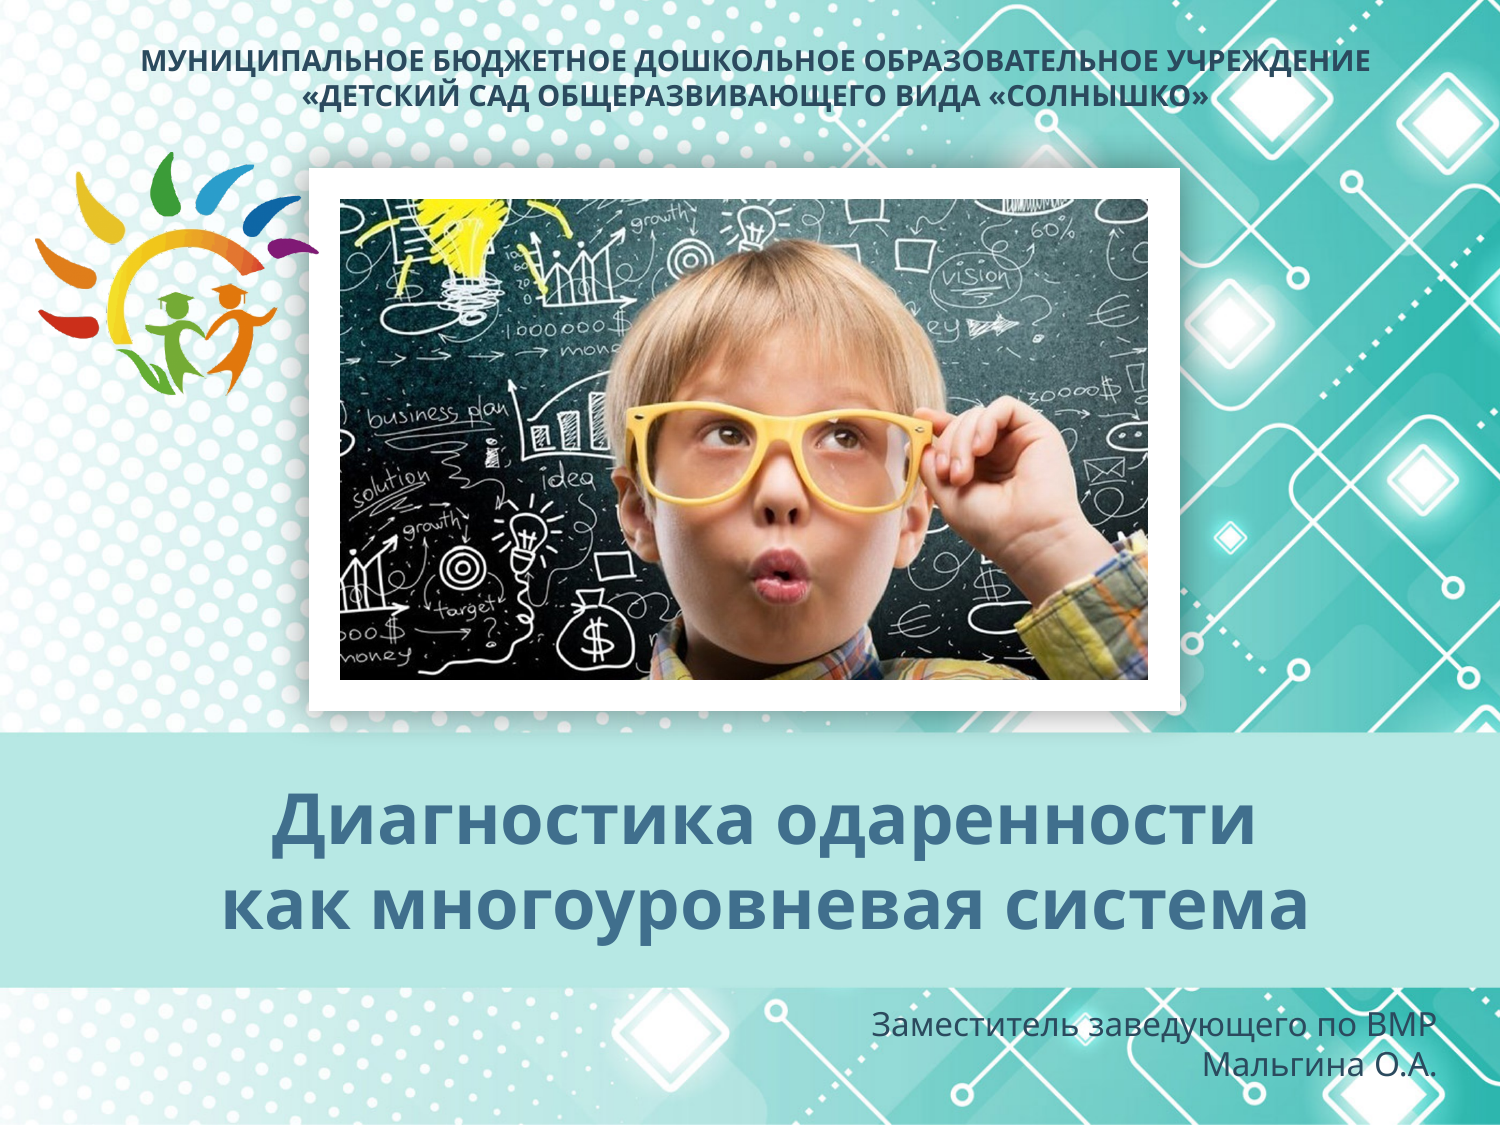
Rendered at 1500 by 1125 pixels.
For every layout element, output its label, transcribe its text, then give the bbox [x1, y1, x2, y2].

text_box МУНИЦИПАЛЬНОЕ БЮДЖЕТНОЕ ДОШКОЛЬНОЕ ОБРАЗОВАТЕЛЬНОЕ УЧРЕЖДЕНИЕ «ДЕТСКИЙ САД ОБЩЕРАЗВИВАЮЩЕГО ВИДА «СОЛНЫШКО» [105, 35, 1407, 120]
text_box Диагностика одаренности как многоуровневая система [199, 738, 1334, 980]
text_box Заместитель заведующего по ВМР Мальгина О.А. [855, 996, 1453, 1091]
picture [0, 0, 1500, 1125]
